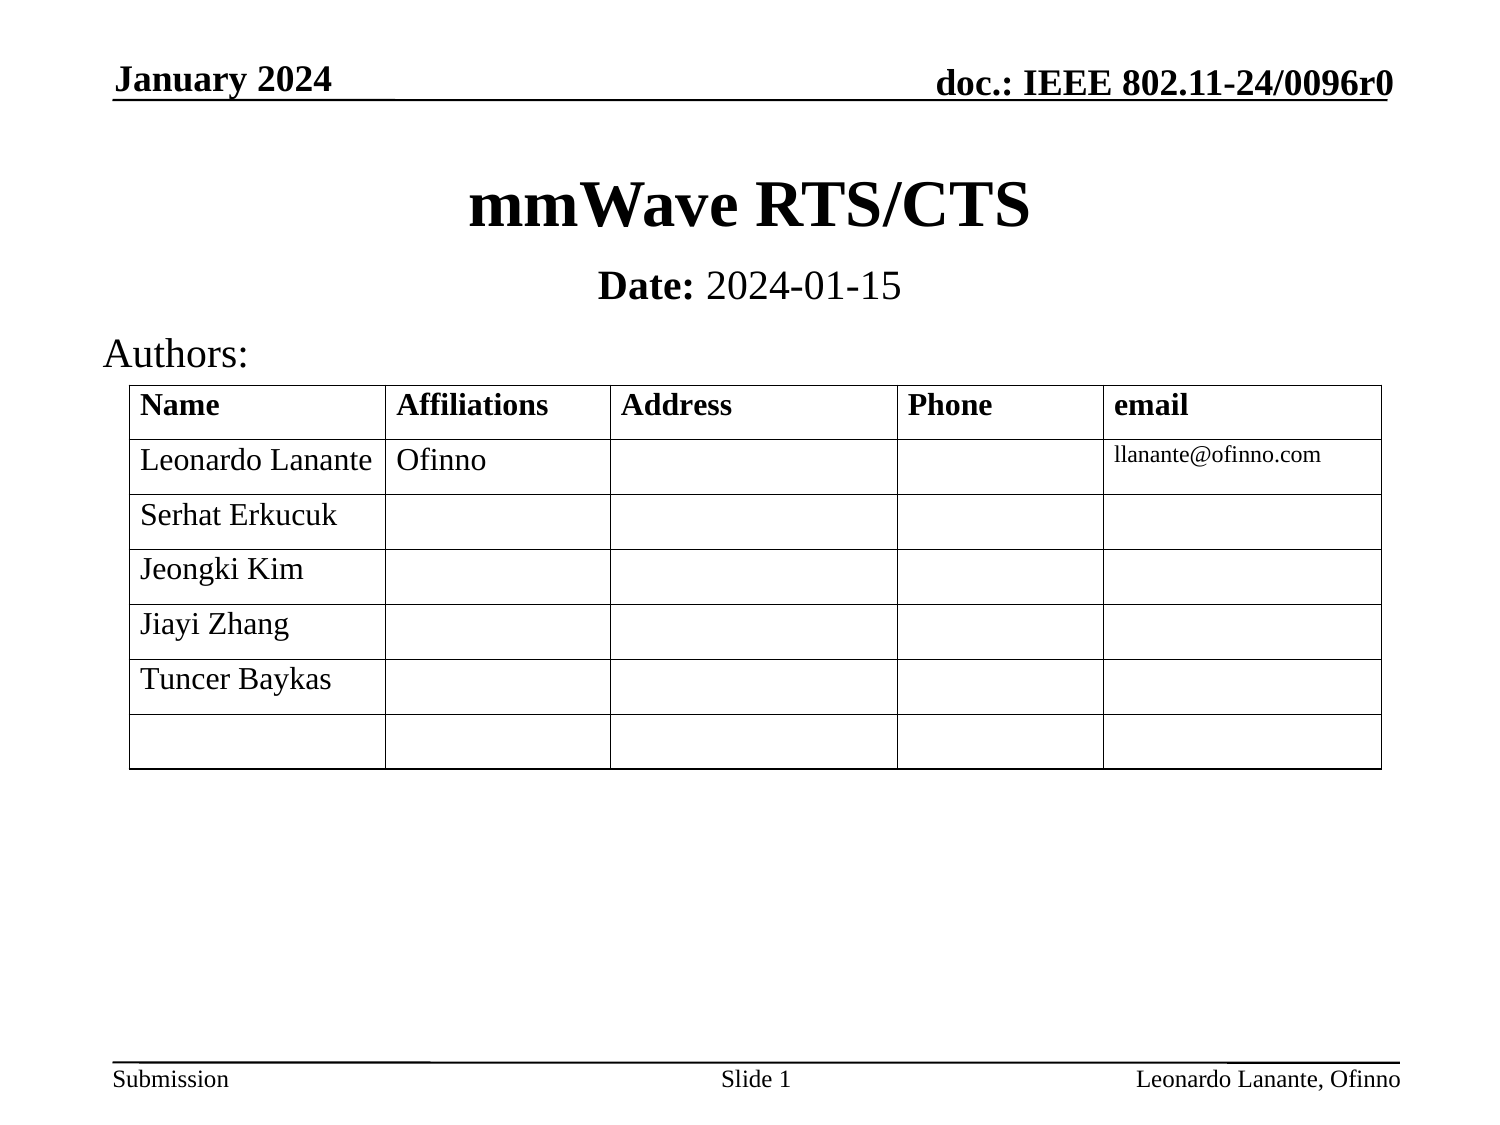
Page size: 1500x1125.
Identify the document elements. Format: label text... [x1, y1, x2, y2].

title mmWave RTS/CTS [112, 112, 1388, 249]
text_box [114, 384, 1425, 840]
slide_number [114, 54, 493, 100]
footer Leonardo Lanante, Ofinno [902, 1061, 1402, 1093]
slide_number Slide 1 [712, 1061, 800, 1123]
list Date: 2024-01-15 [112, 249, 1388, 316]
text_box Authors: [87, 318, 325, 381]
